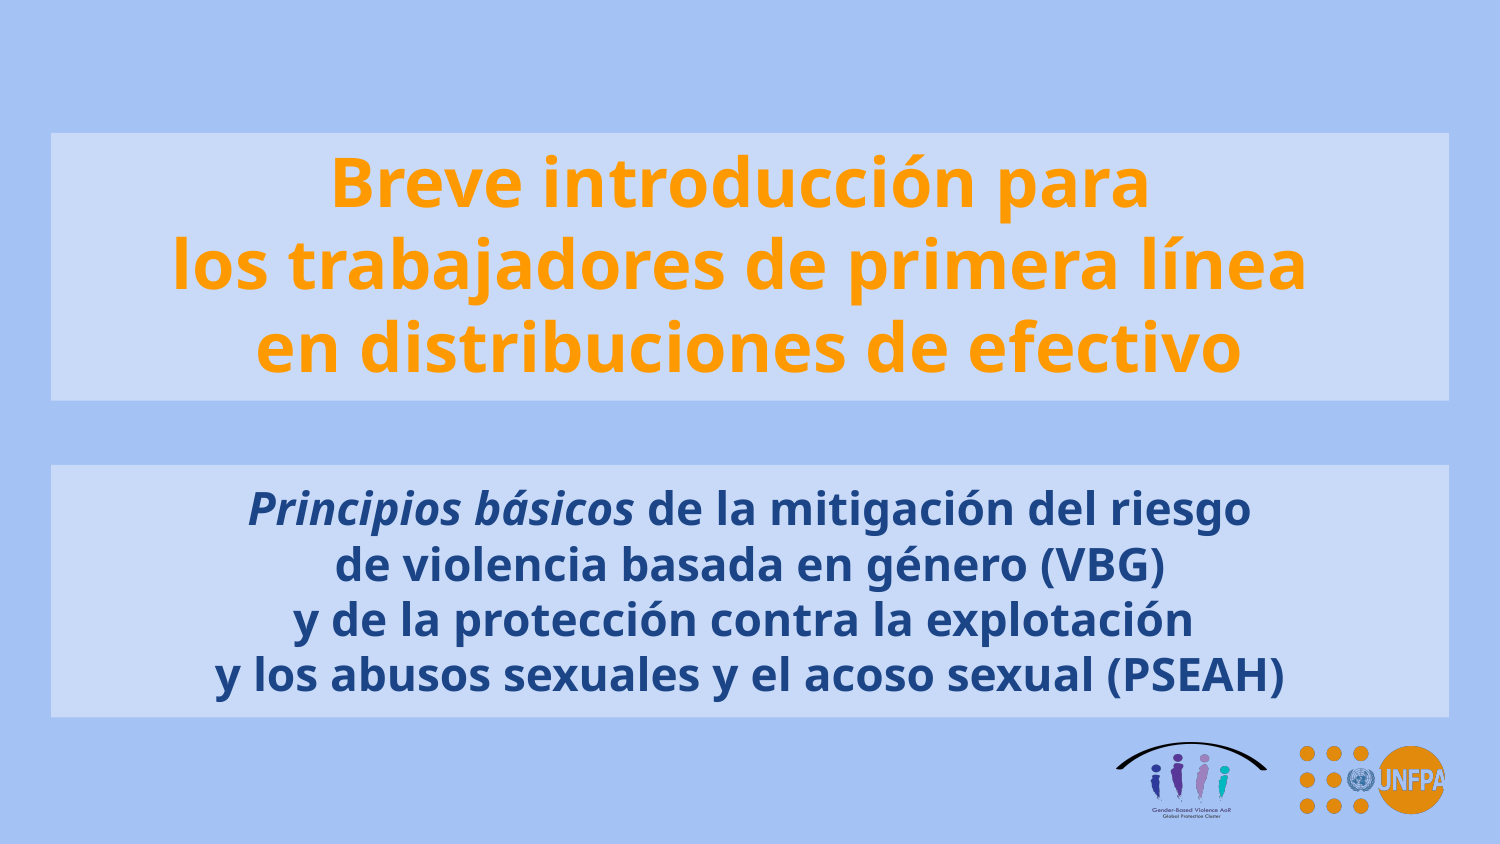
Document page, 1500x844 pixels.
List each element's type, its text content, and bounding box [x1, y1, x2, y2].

picture [1115, 742, 1267, 820]
picture [1293, 745, 1450, 817]
subtitle Principios básicos de la mitigación del riesgo de violencia basada en género (VBG) y de la protección contra la explotación y los abusos sexuales y el acoso sexual (PSEAH) [51, 464, 1449, 718]
title Breve introducción para los trabajadores de primera línea en distribuciones de efectivo [51, 132, 1449, 401]
